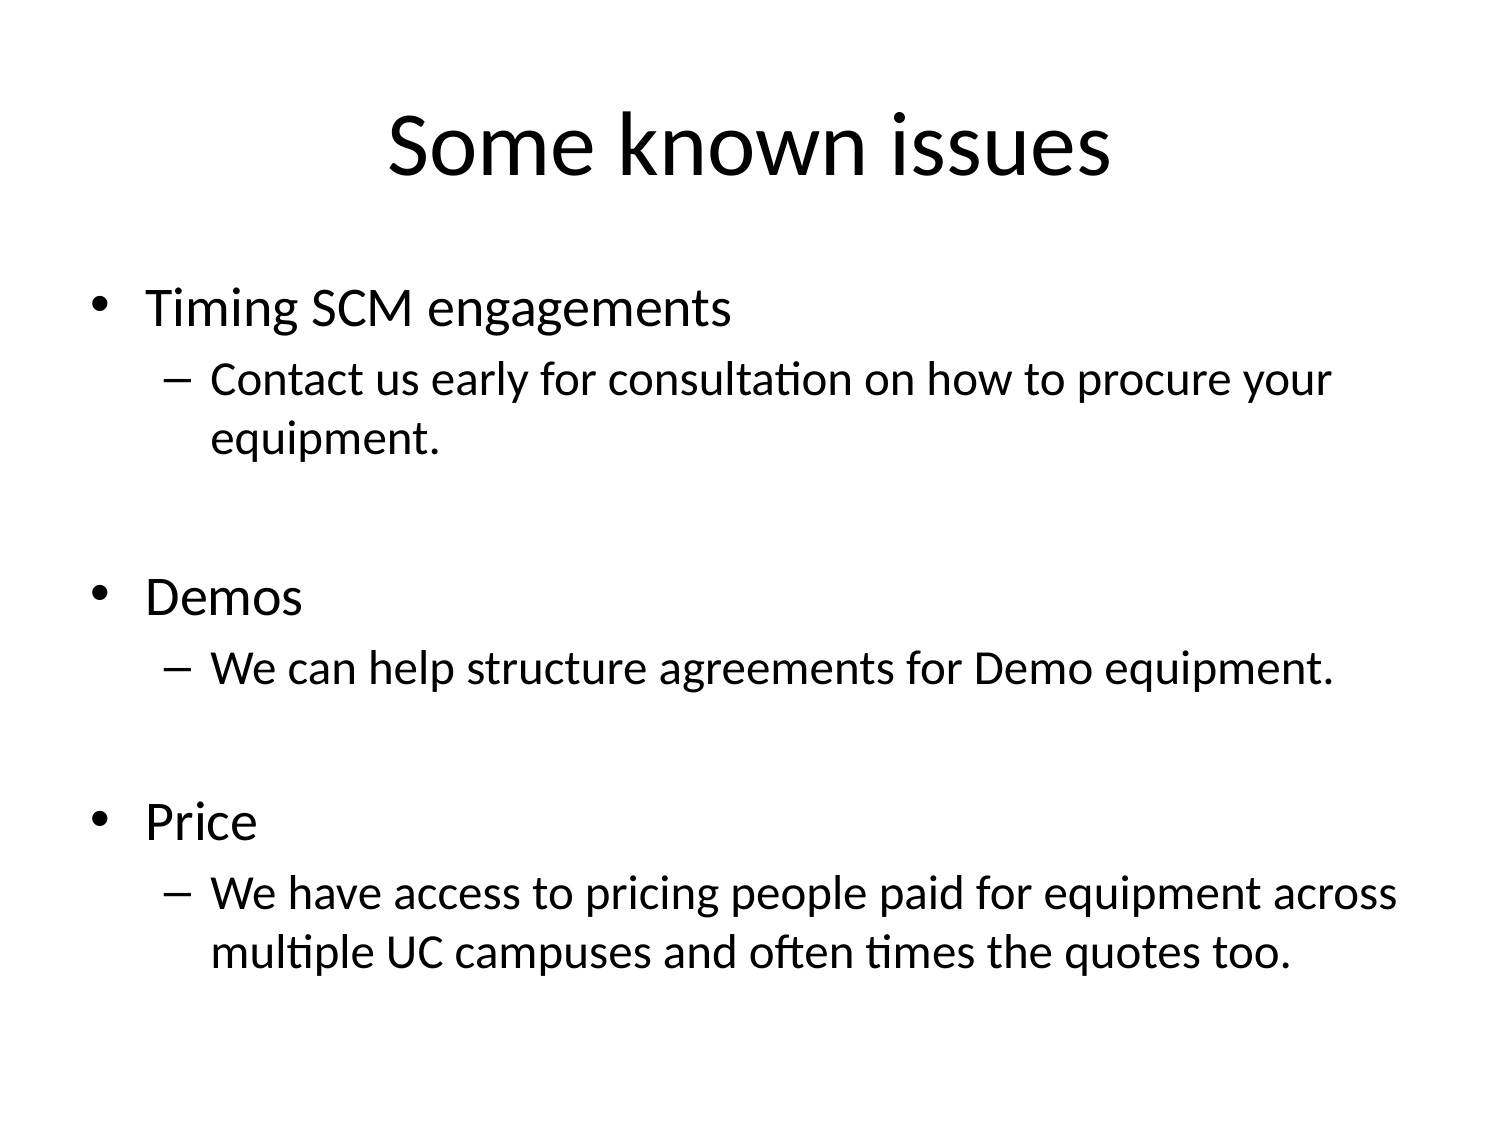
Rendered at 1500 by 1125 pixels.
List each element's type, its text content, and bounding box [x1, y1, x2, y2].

title Some known issues [75, 45, 1425, 233]
list Timing SCM engagements Contact us early for consultation on how to procure your equipment. Demos We can help structure agreements for Demo equipment. Price We have access to pricing people paid for equipment across multiple UC campuses and often times the quotes too. [75, 262, 1425, 1005]
